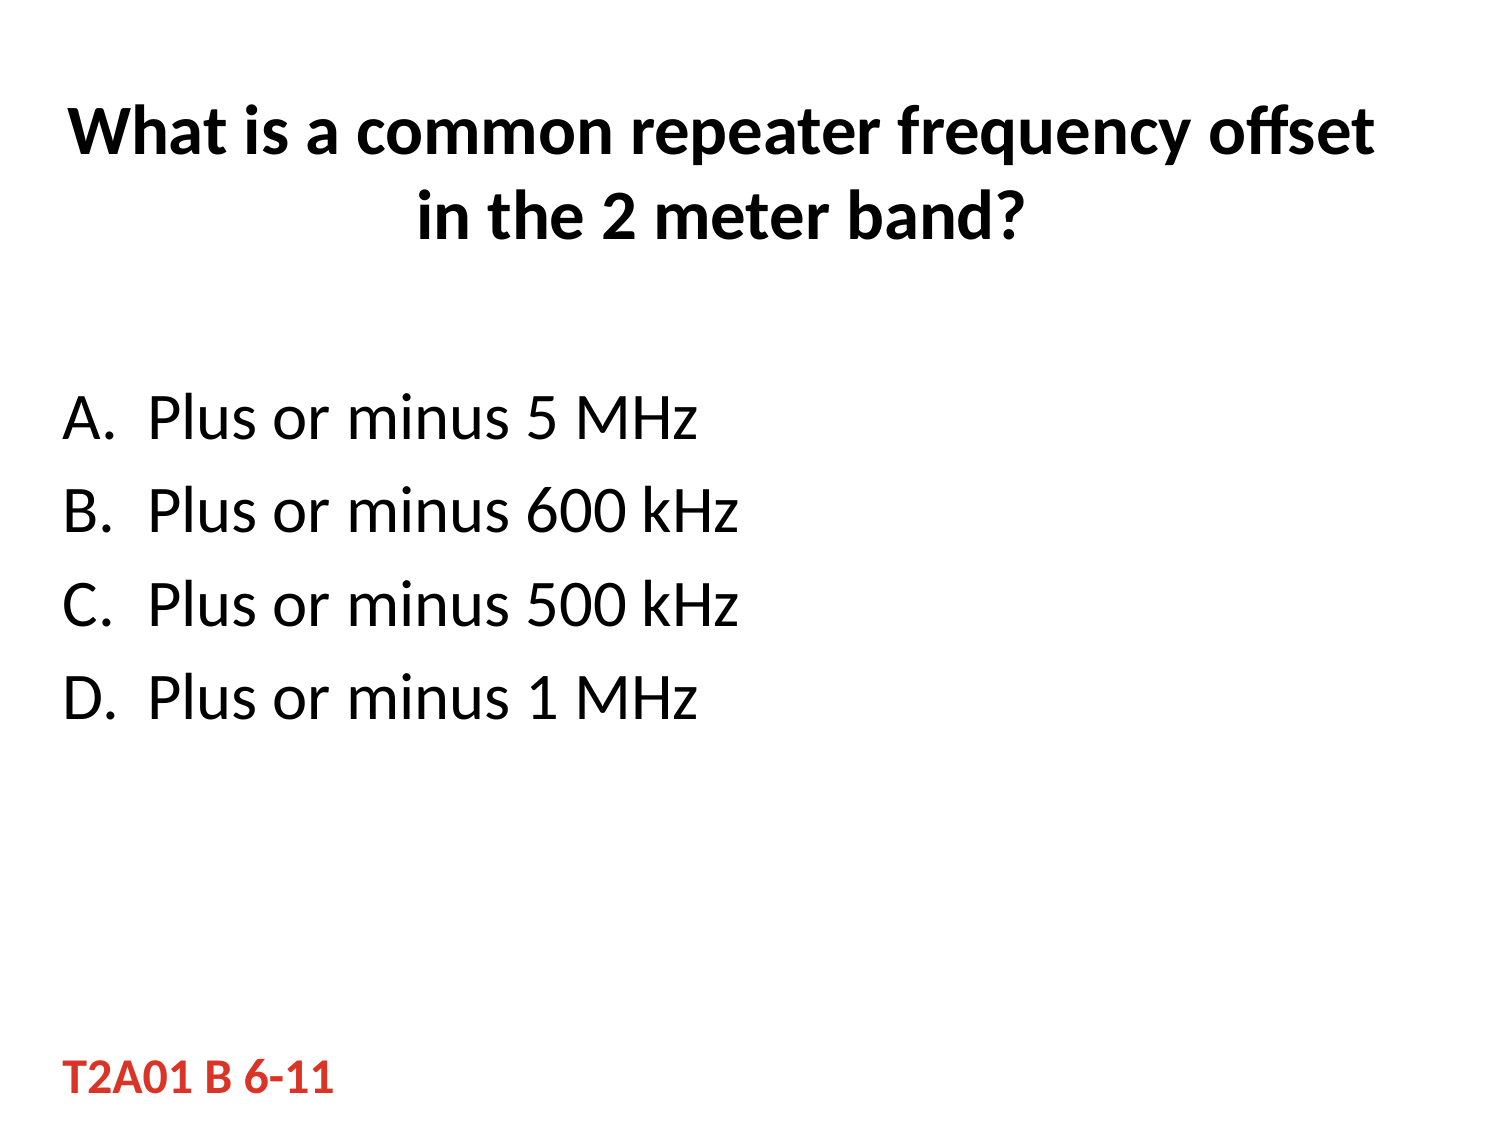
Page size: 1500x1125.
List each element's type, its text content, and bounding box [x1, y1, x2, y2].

title What is a common repeater frequency offset in the 2 meter band? [47, 59, 1397, 278]
text_box T2A01 B 6-11 [47, 1036, 691, 1112]
list Plus or minus 5 MHz Plus or minus 600 kHz Plus or minus 500 kHz Plus or minus 1 MHz [47, 365, 1397, 989]
